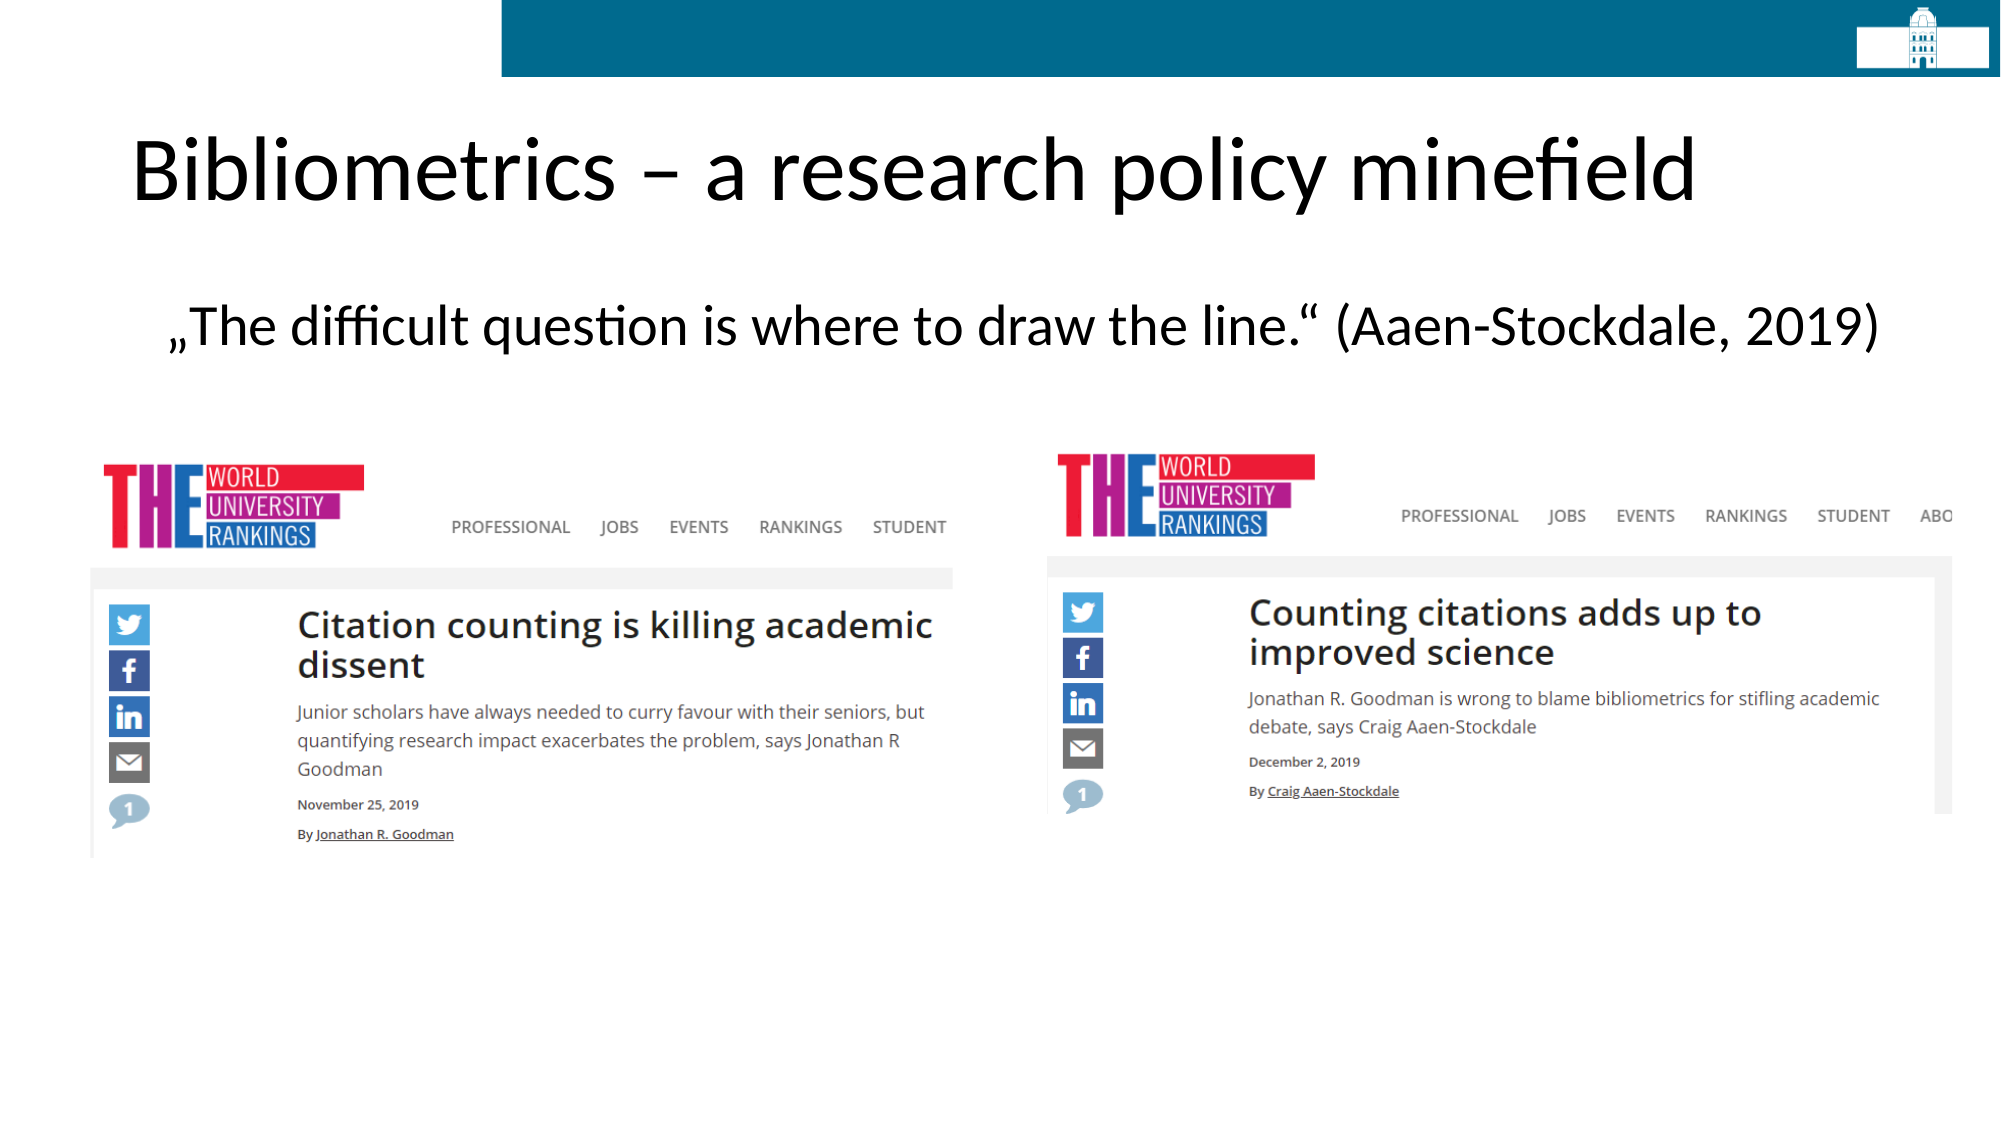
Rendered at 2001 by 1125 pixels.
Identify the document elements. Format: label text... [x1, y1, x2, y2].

picture [1857, 8, 1989, 68]
picture [1046, 444, 1953, 814]
title Bibliometrics – a research policy minefield [116, 78, 1900, 250]
list „The difficult question is where to draw the line.“ (Aaen-Stockdale, 2019) [66, 279, 1981, 398]
picture [90, 444, 953, 859]
